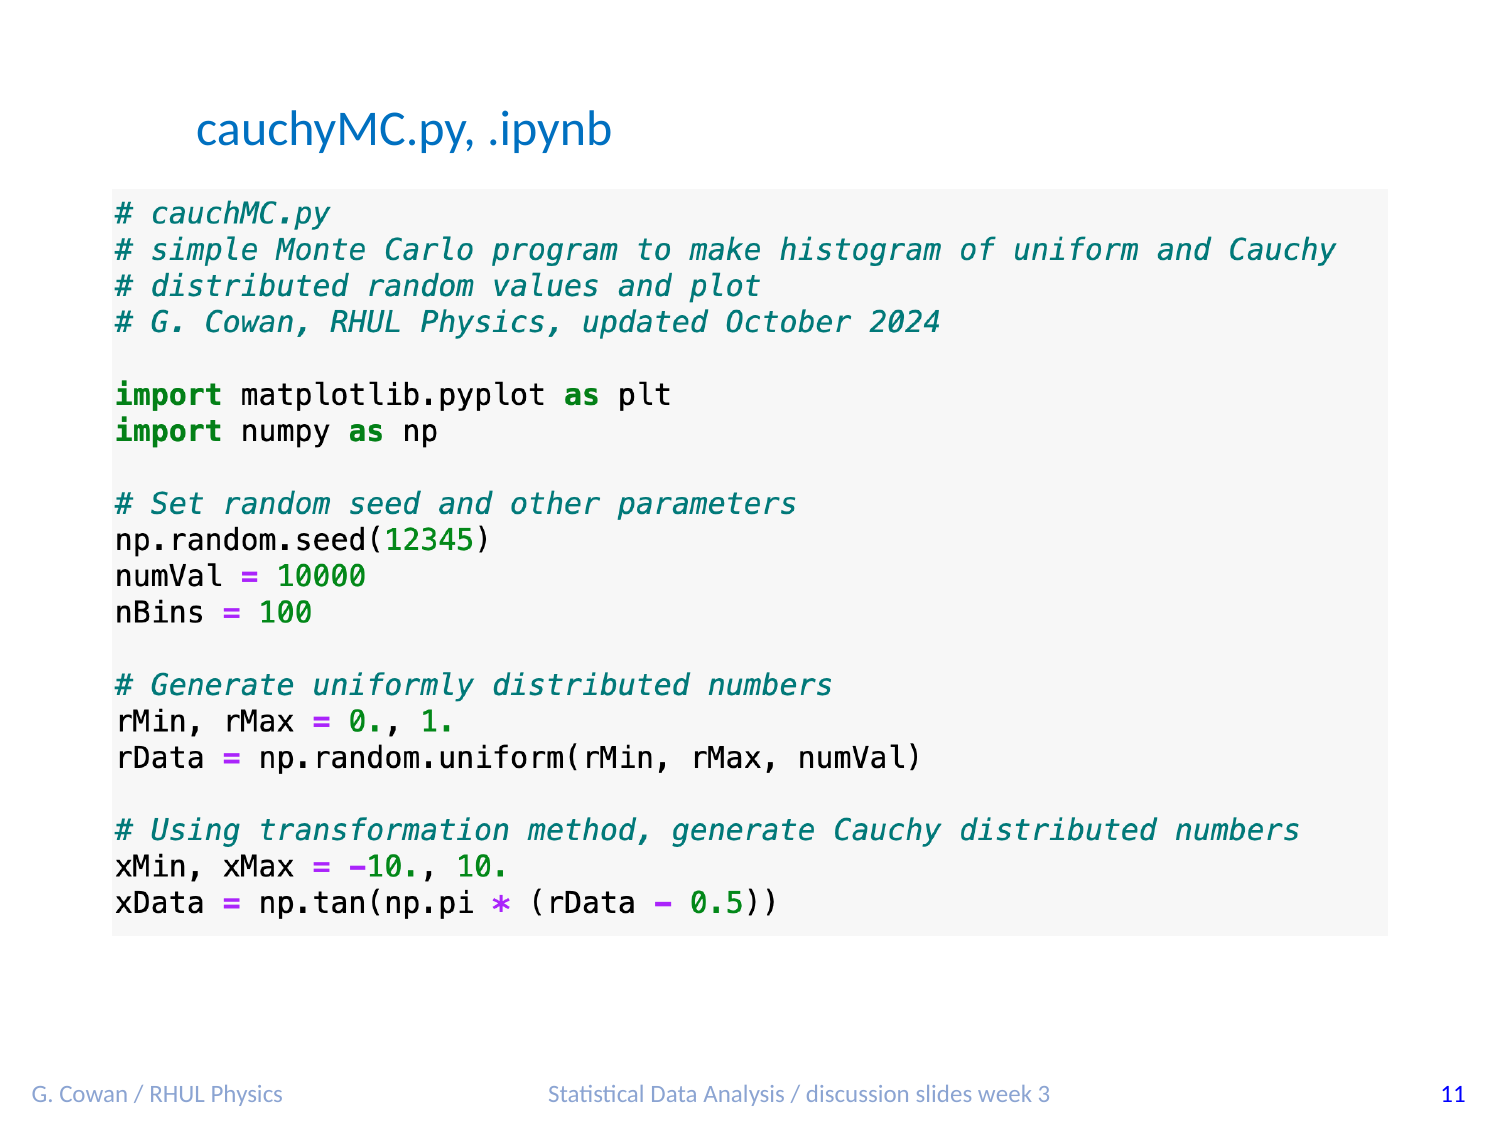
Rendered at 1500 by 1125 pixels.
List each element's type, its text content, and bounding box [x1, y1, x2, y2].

text_box cauchyMC.py, .ipynb [181, 87, 628, 163]
slide_number G. Cowan / RHUL Physics [16, 1062, 338, 1123]
footer Statistical Data Analysis / discussion slides week 3 [338, 1062, 1262, 1123]
slide_number 11 [1262, 1062, 1481, 1123]
picture [112, 189, 1388, 936]
